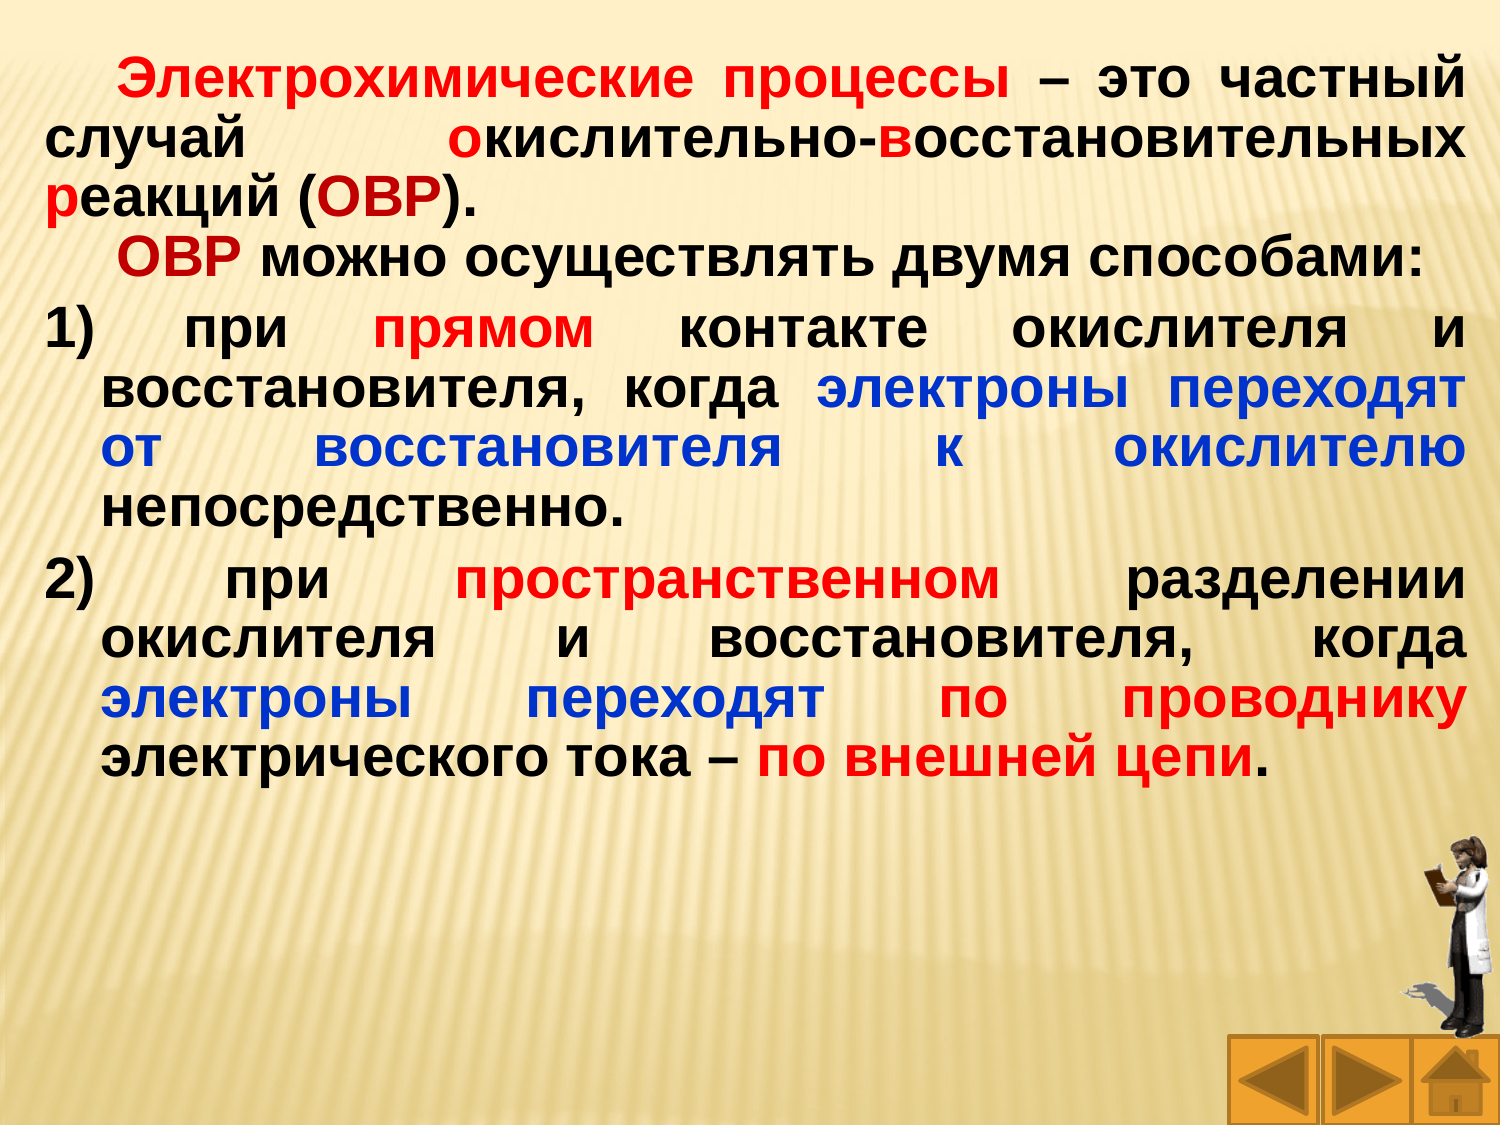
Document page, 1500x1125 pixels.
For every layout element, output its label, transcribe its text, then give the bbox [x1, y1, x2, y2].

text_box Электрохимические процессы – это частный случай окислительно-восстановительных реакций (ОВР). ОВР можно осуществлять двумя способами: при прямом контакте окислителя и восстановителя, когда электроны переходят от восстановителя к окислителю непосредственно. при пространственном разделении окислителя и восстановителя, когда электроны переходят по проводнику электрического тока – по внешней цепи. [29, 42, 1483, 797]
text_box [1321, 1034, 1409, 1125]
text_box [1409, 1061, 1500, 1125]
text_box [1227, 1034, 1320, 1125]
picture [1393, 831, 1500, 1045]
